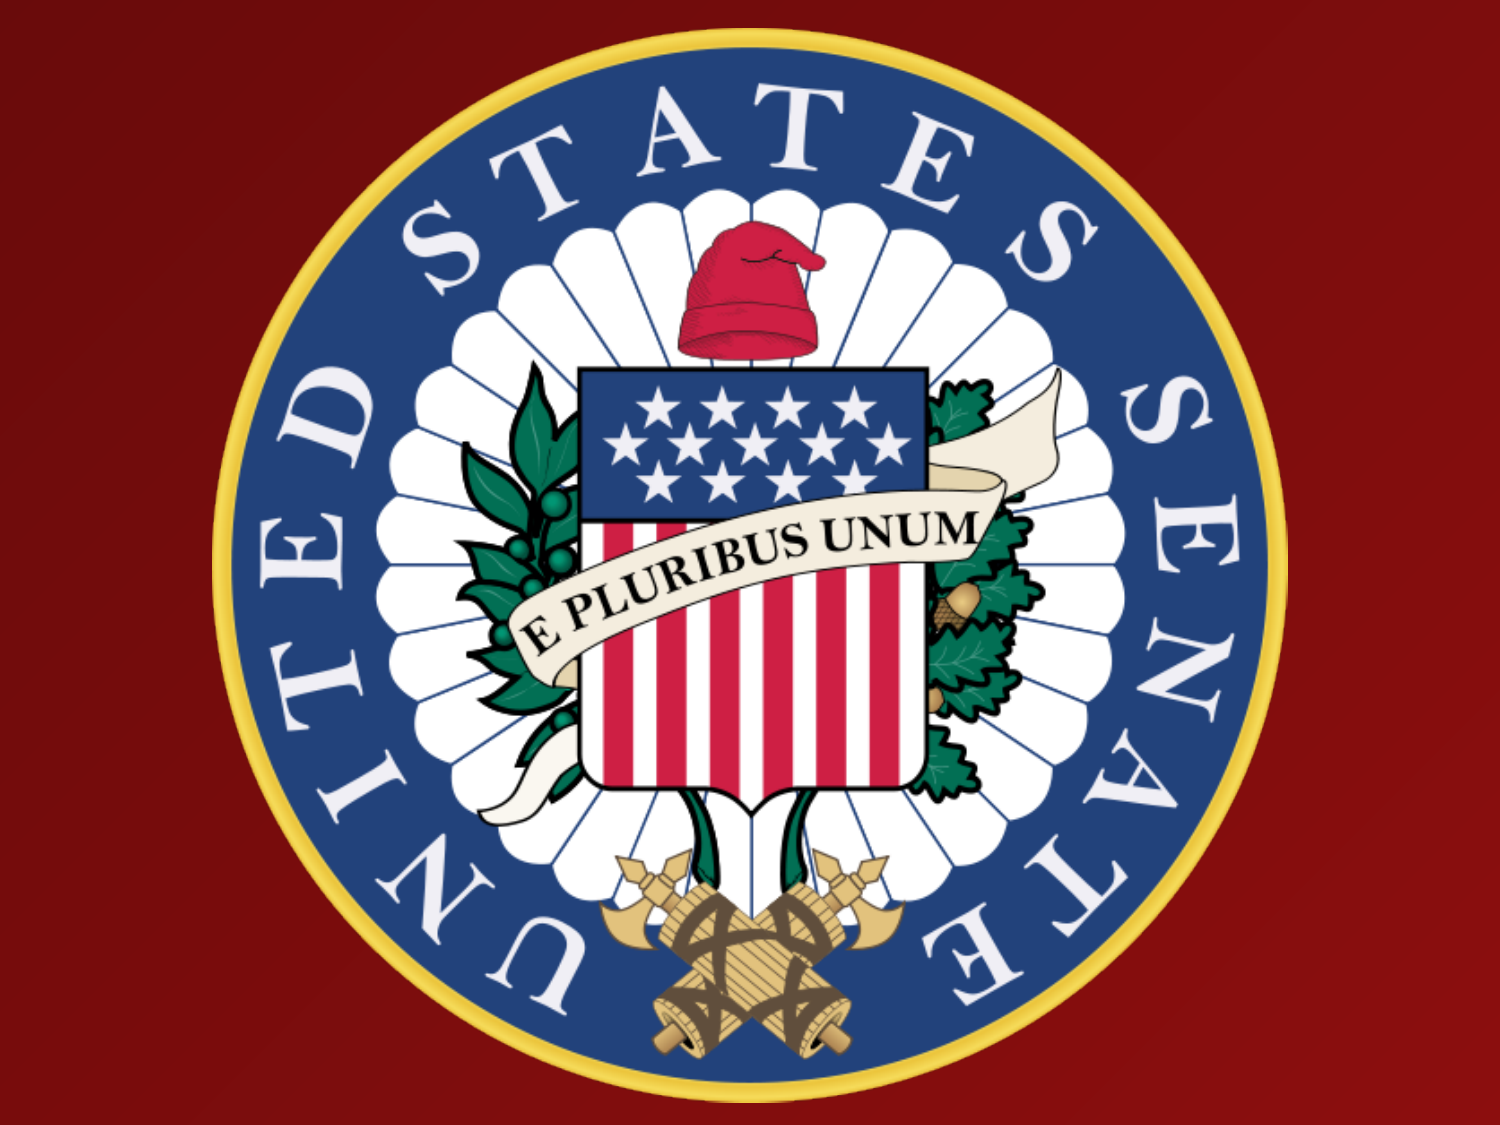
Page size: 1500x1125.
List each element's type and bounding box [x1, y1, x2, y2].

picture [212, 27, 1288, 1104]
